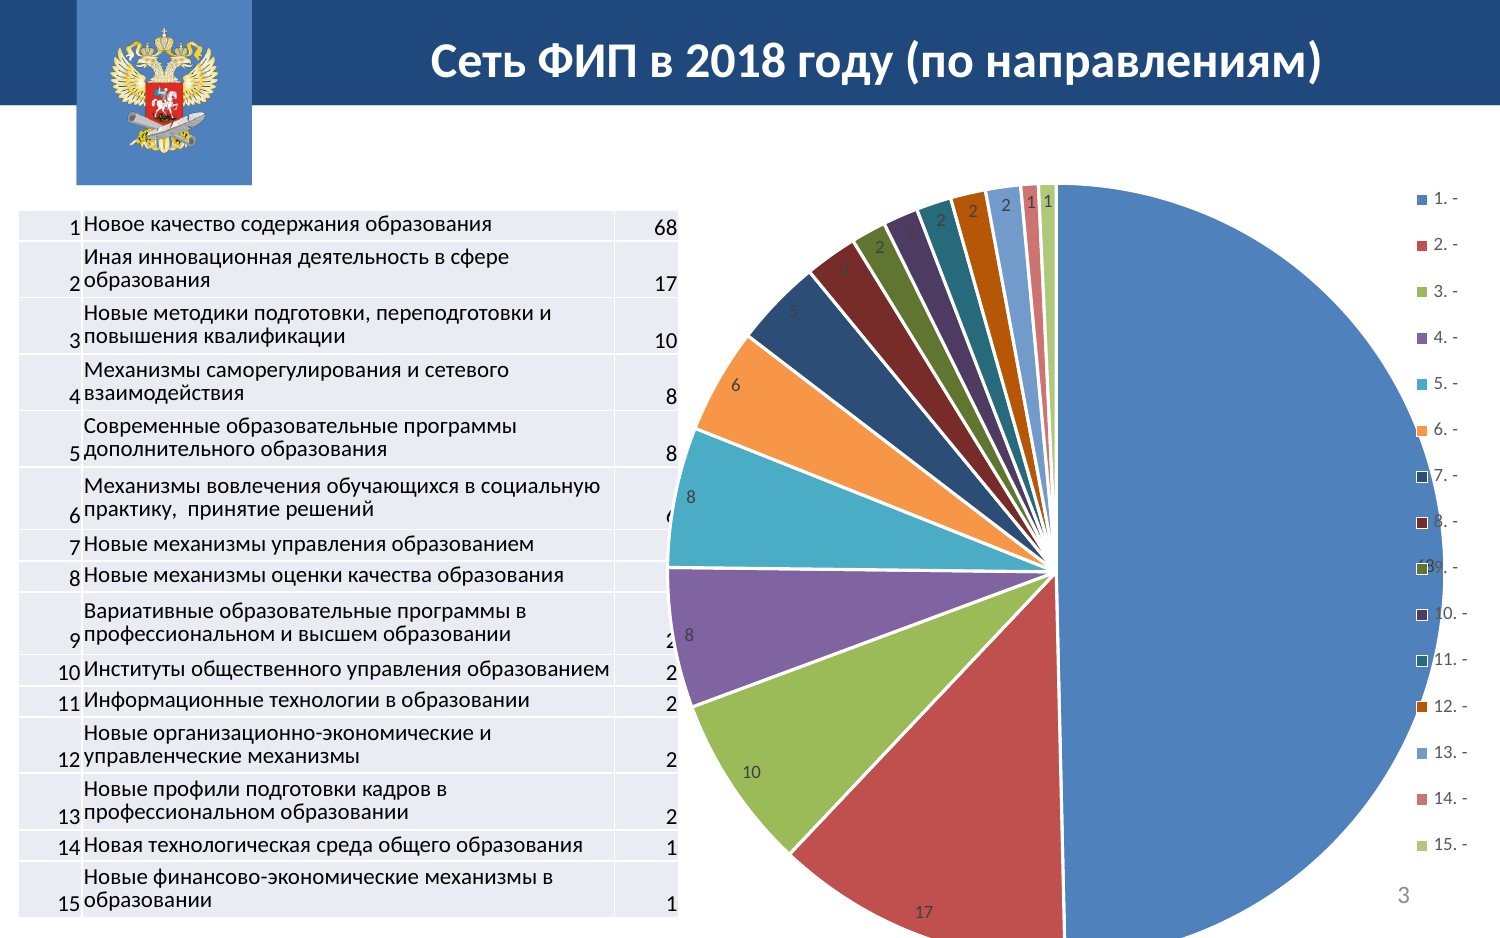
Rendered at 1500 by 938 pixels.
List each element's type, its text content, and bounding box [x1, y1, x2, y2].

table_cell Новые организационно-экономические и управленческие механизмы [83, 718, 272, 772]
table_cell Новые методики подготовки, переподготовки и повышения квалификации [83, 298, 272, 353]
table_cell 5 [19, 411, 81, 466]
table_cell Информационные технологии в образовании [83, 687, 272, 716]
table_cell 9 [19, 593, 81, 654]
table_cell 6 [19, 468, 81, 529]
table_cell 15 [19, 862, 81, 917]
table_cell 14 [19, 831, 81, 860]
table_cell Новые финансово-экономические механизмы в образовании [83, 862, 272, 917]
table_cell 8 [19, 562, 81, 591]
table_cell 13 [19, 774, 81, 829]
table_cell 10 [19, 655, 81, 685]
table_cell Новые механизмы управления образованием [83, 530, 272, 560]
table_cell Иная инновационная деятельность в сфере образования [83, 242, 272, 297]
table_cell 11 [19, 687, 81, 716]
chart [277, 137, 1500, 938]
table_cell 7 [19, 530, 81, 560]
table_cell Новые профили подготовки кадров в профессиональном образовании [83, 774, 272, 829]
table_cell Вариативные образовательные программы в профессиональном и высшем образовании [83, 593, 272, 654]
table_cell 4 [19, 355, 81, 410]
table_cell Современные образовательные программы дополнительного образования [83, 411, 272, 466]
table_header 1 [19, 211, 81, 240]
table_cell 3 [19, 298, 81, 353]
table_header Новое качество содержания образования [83, 211, 272, 240]
table_cell 12 [19, 718, 81, 772]
table_cell Институты общественного управления образованием [83, 655, 272, 685]
table_cell 2 [19, 242, 81, 297]
table_cell Новая технологическая среда общего образования [83, 831, 272, 860]
picture [110, 28, 218, 153]
text_box Сеть ФИП в 2018 году (по направлениям) [253, 19, 1500, 95]
table_cell Новые механизмы оценки качества образования [83, 562, 272, 591]
table_cell Механизмы саморегулирования и сетевого взаимодействия [83, 355, 272, 410]
table_cell Механизмы вовлечения обучающихся в социальную практику, принятие решений [83, 468, 272, 529]
